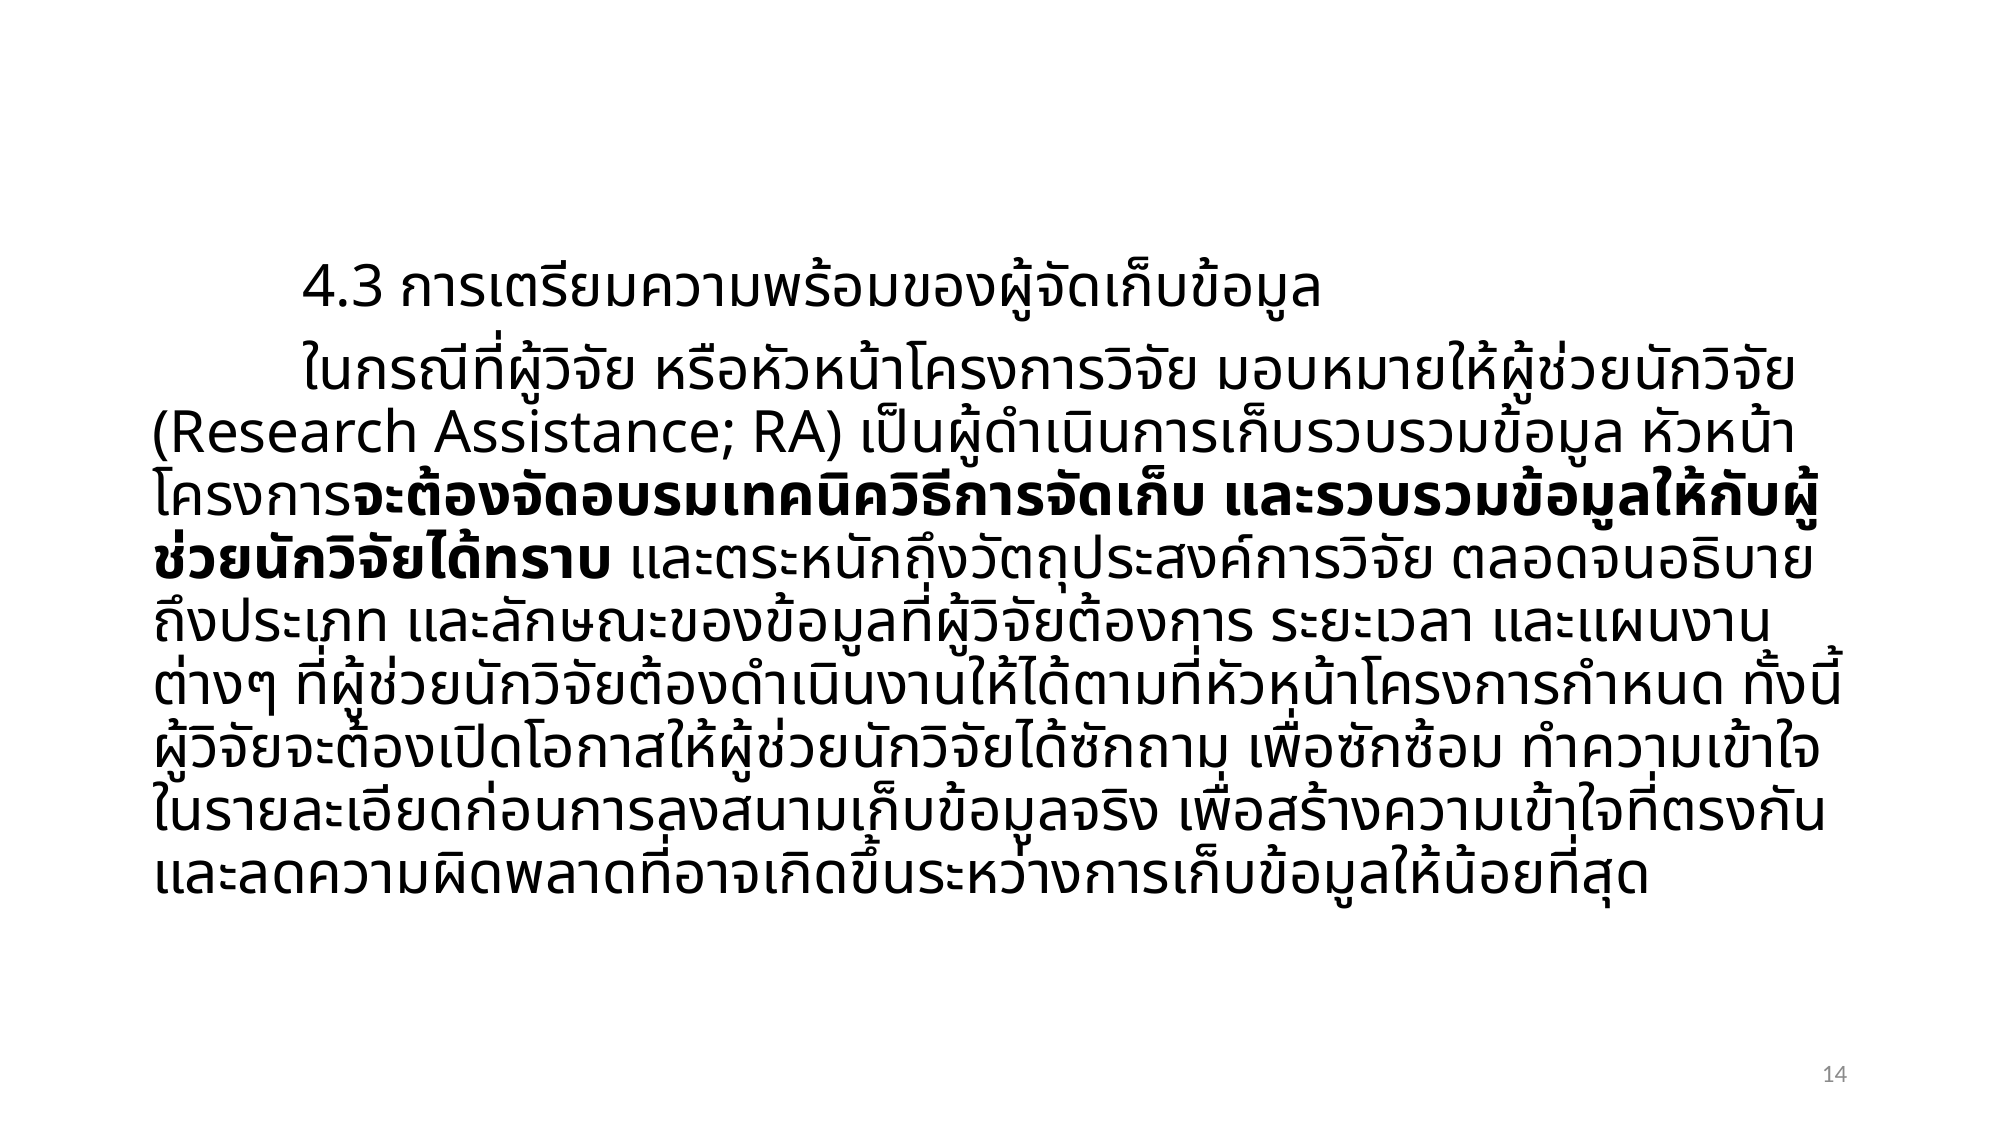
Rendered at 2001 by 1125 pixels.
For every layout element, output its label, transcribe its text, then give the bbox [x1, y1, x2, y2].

slide_number 14 [1412, 1042, 1863, 1103]
list 4.3 การเตรียมความพร้อมของผู้จัดเก็บข้อมูล ในกรณีที่ผู้วิจัย หรือหัวหน้าโครงการวิจัย มอบหมายให้ผู้ช่วยนักวิจัย (Research Assistance; RA) เป็นผู้ดำเนินการเก็บรวบรวมข้อมูล หัวหน้าโครงการจะต้องจัดอบรมเทคนิควิธีการจัดเก็บ และรวบรวมข้อมูลให้กับผู้ช่วยนักวิจัยได้ทราบ และตระหนักถึงวัตถุประสงค์การวิจัย ตลอดจนอธิบายถึงประเภท และลักษณะของข้อมูลที่ผู้วิจัยต้องการ ระยะเวลา และแผนงานต่างๆ ที่ผู้ช่วยนักวิจัยต้องดำเนินงานให้ได้ตามที่หัวหน้าโครงการกำหนด ทั้งนี้ผู้วิจัยจะต้องเปิดโอกาสให้ผู้ช่วยนักวิจัยได้ซักถาม เพื่อซักซ้อม ทำความเข้าใจในรายละเอียดก่อนการลงสนามเก็บข้อมูลจริง เพื่อสร้างความเข้าใจที่ตรงกัน และลดความผิดพลาดที่อาจเกิดขึ้นระหว่างการเก็บข้อมูลให้น้อยที่สุด [137, 248, 1863, 877]
